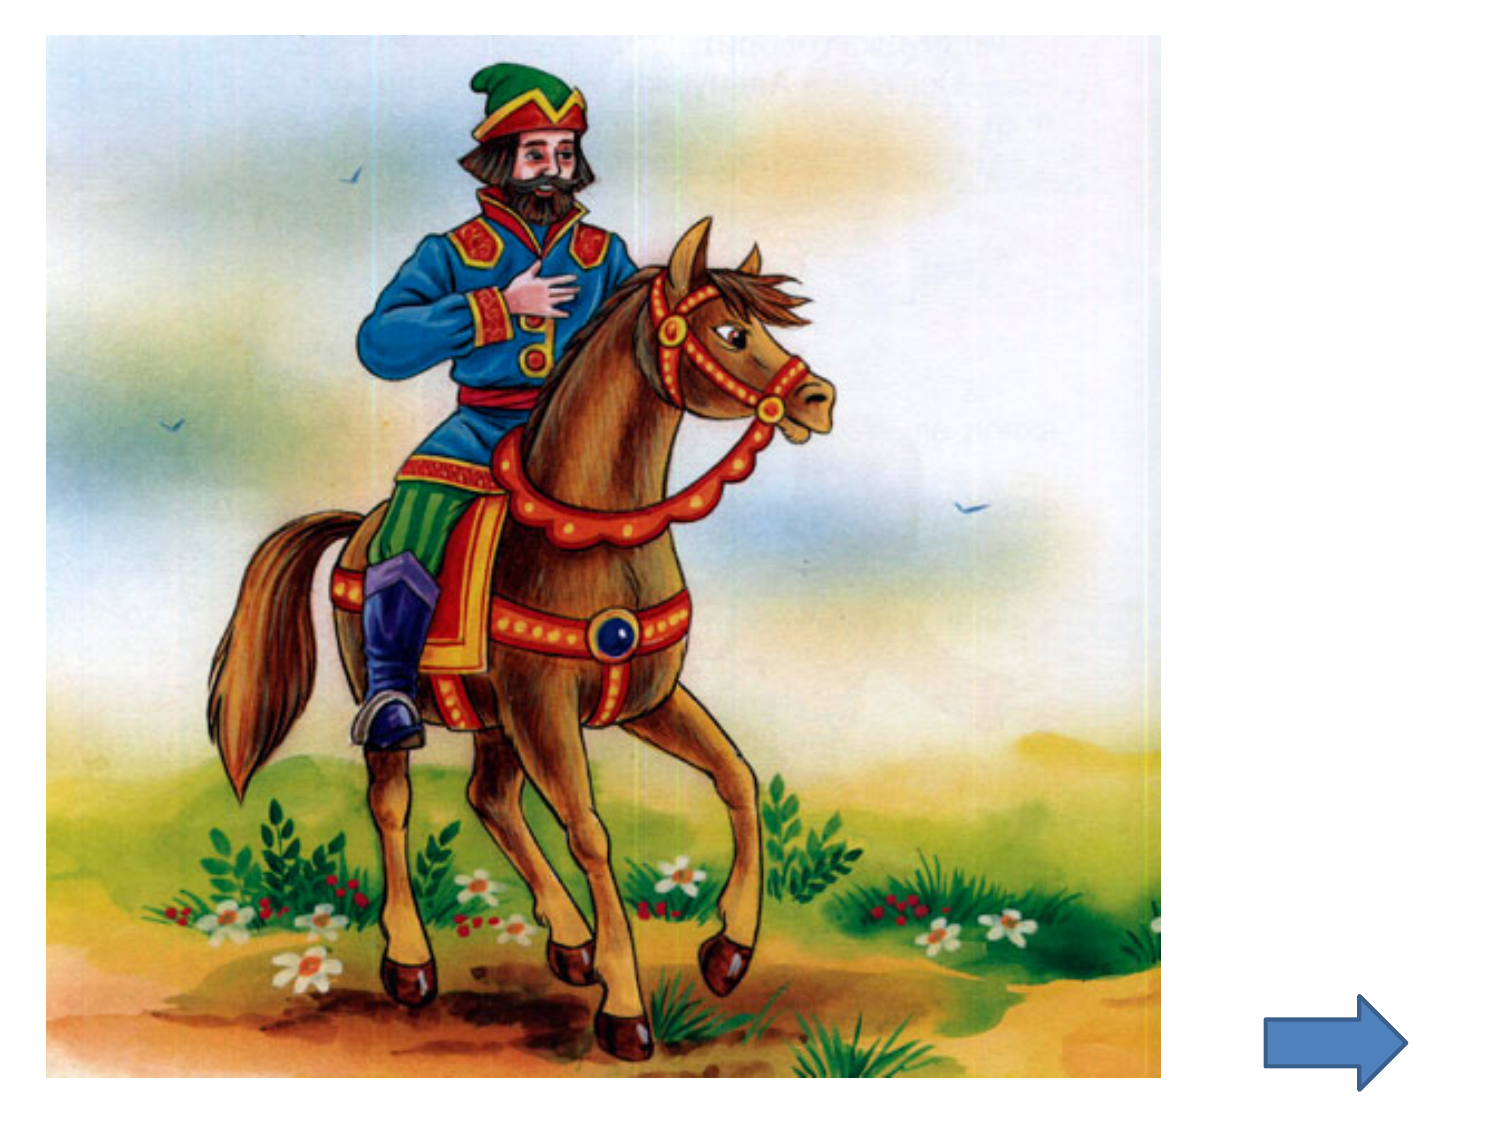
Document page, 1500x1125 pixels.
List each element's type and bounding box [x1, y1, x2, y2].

text_box [1263, 994, 1409, 1092]
picture [46, 34, 1161, 1078]
